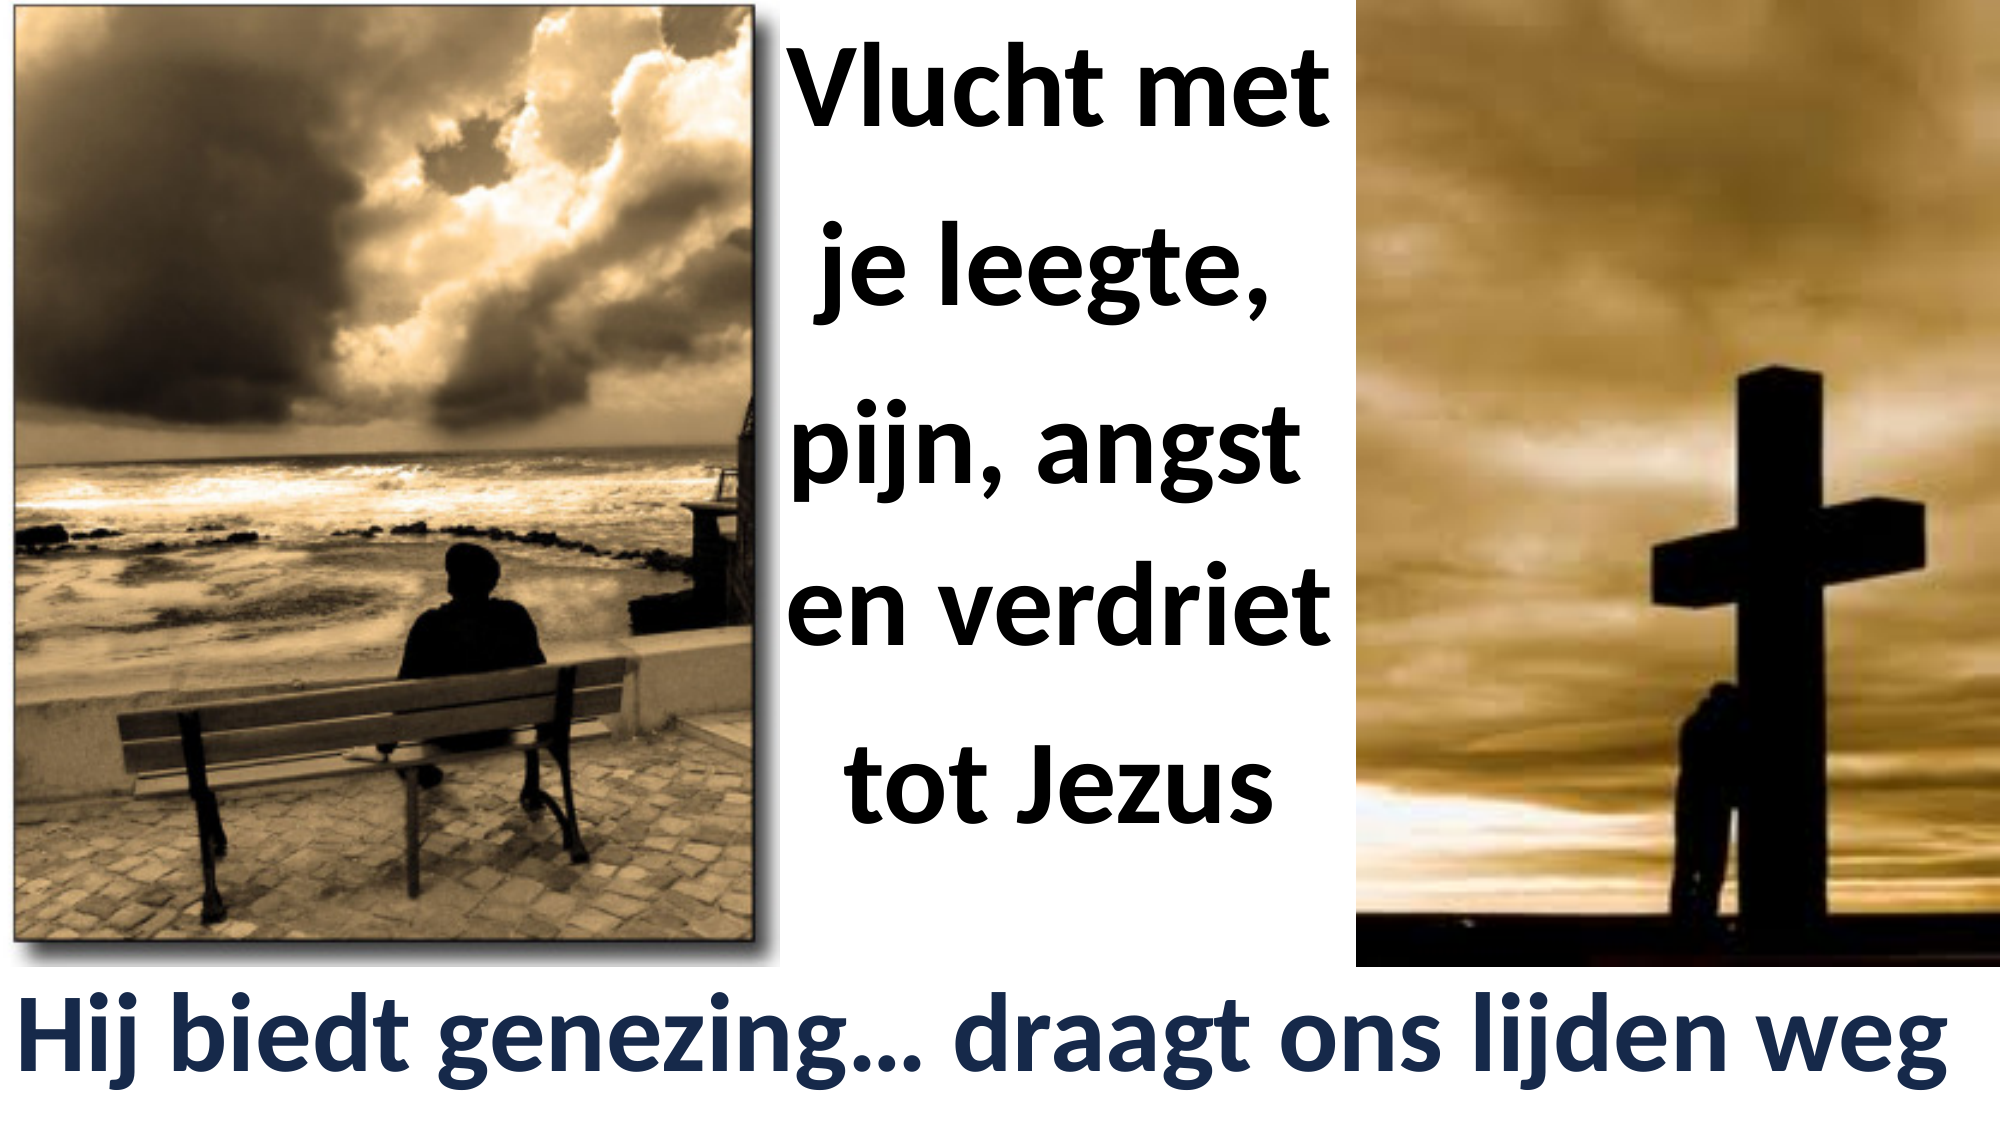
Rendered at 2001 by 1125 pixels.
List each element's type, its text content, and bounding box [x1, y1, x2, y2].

list Hij biedt genezing… draagt ons lijden weg [0, 966, 2000, 1125]
title Vlucht met je leegte, pijn, angst en verdriet tot Jezus [780, 0, 1356, 966]
picture [0, 0, 780, 967]
picture [1356, 0, 2000, 967]
